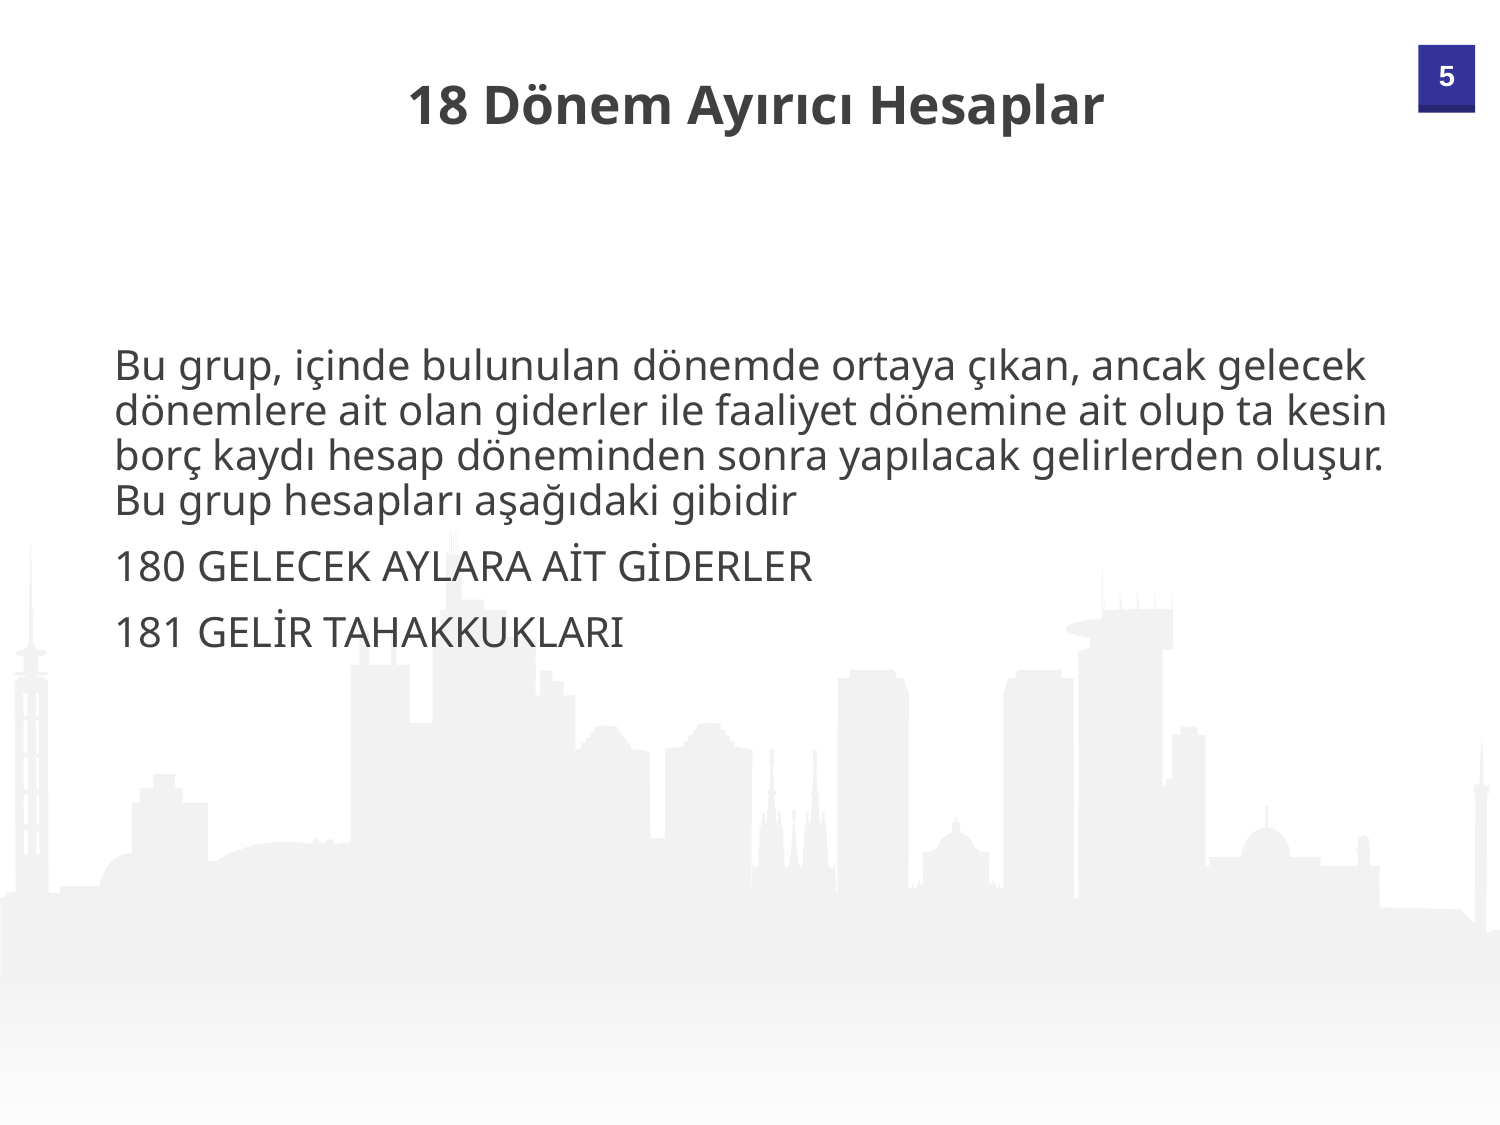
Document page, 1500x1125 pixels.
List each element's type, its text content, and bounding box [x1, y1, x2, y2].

list Bu grup, içinde bulunulan dönemde ortaya çıkan, ancak gelecek dönemlere ait olan giderler ile faaliyet dönemine ait olup ta kesin borç kaydı hesap döneminden sonra yapılacak gelirlerden oluşur. Bu grup hesapları aşağıdaki gibidir 180 GELECEK AYLARA AİT GİDERLER 181 GELİR TAHAKKUKLARI [99, 270, 1423, 1079]
list 18 Dönem Ayırıcı Hesaplar [376, 63, 1124, 191]
